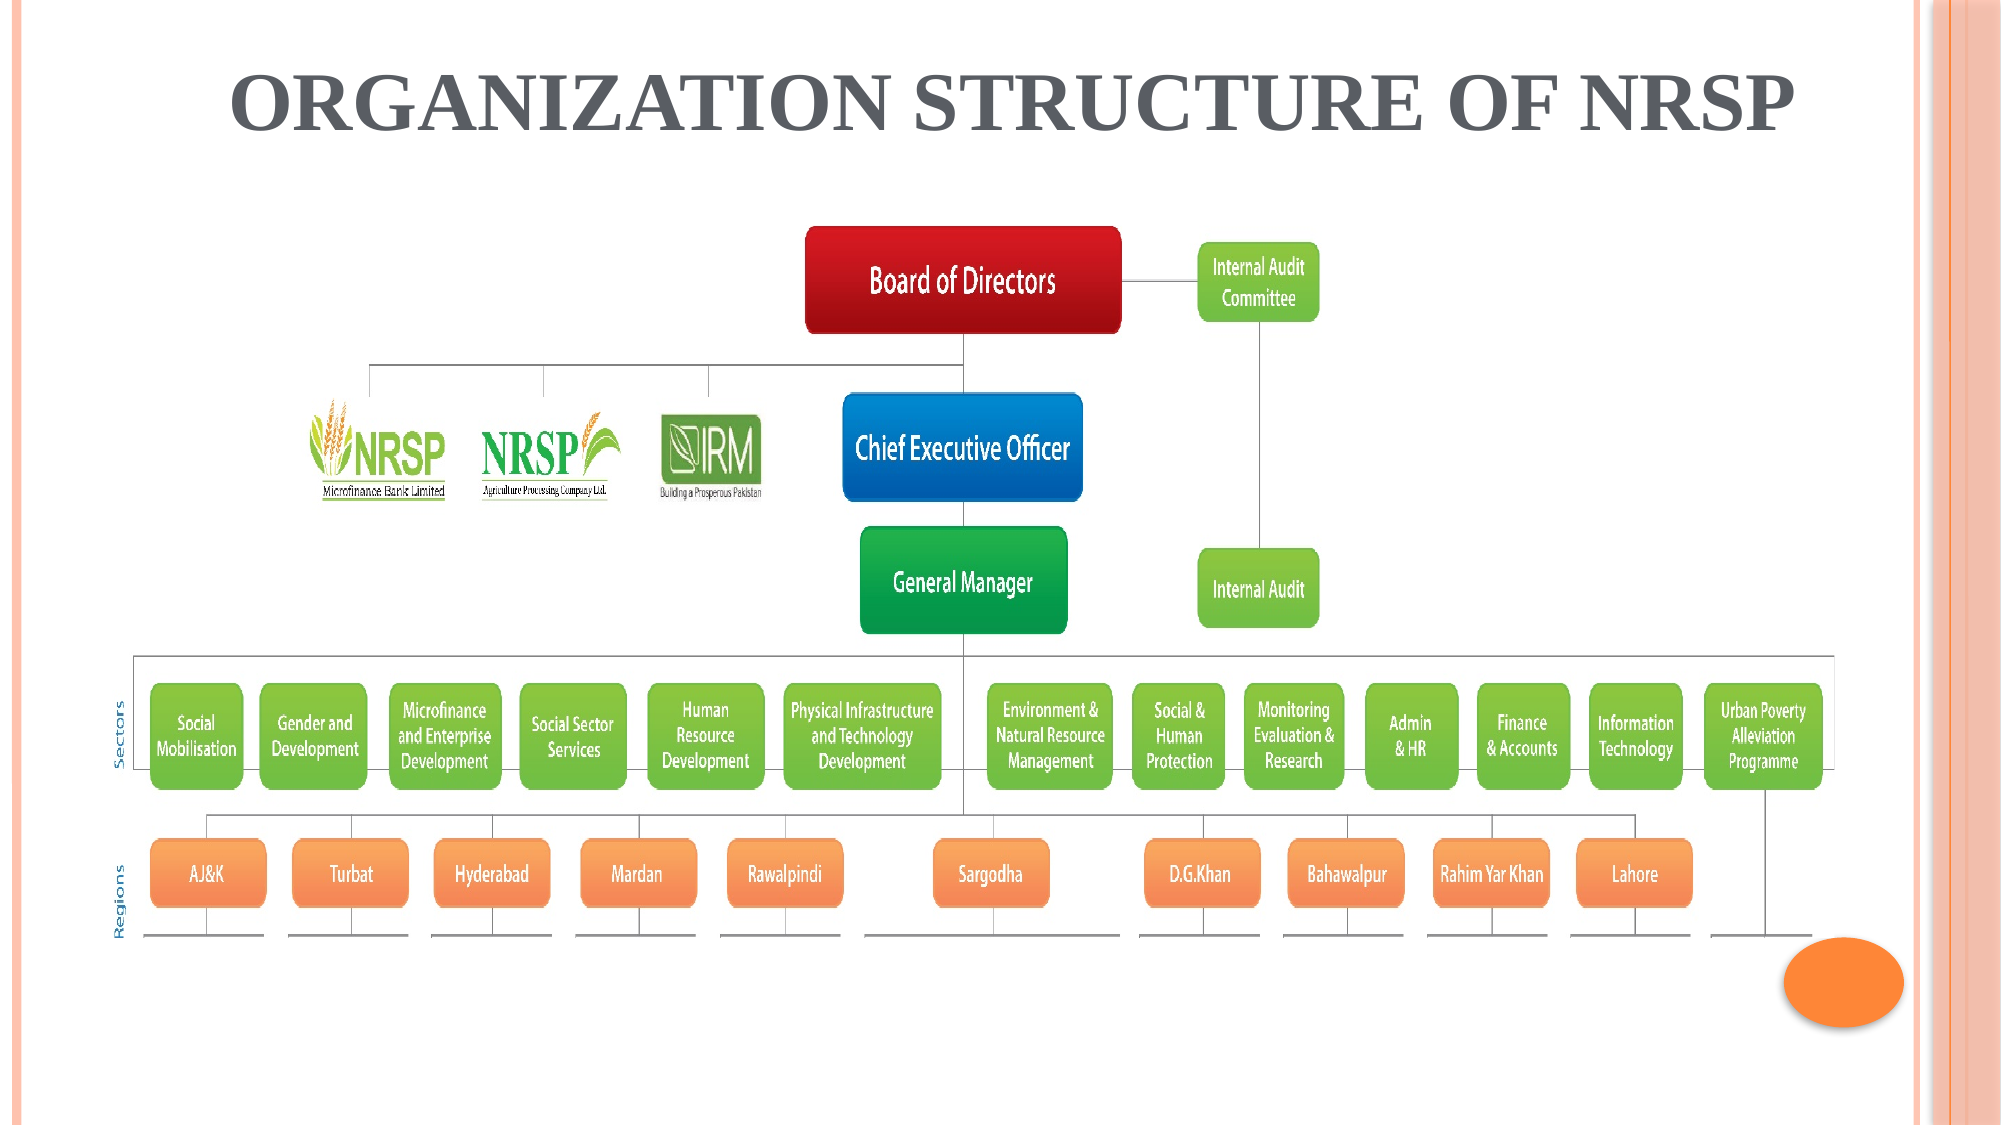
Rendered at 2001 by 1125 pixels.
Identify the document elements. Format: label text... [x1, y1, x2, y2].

picture [111, 224, 1835, 938]
title ORGANIZATION STRUCTURE OF NRSP [200, 37, 1825, 155]
